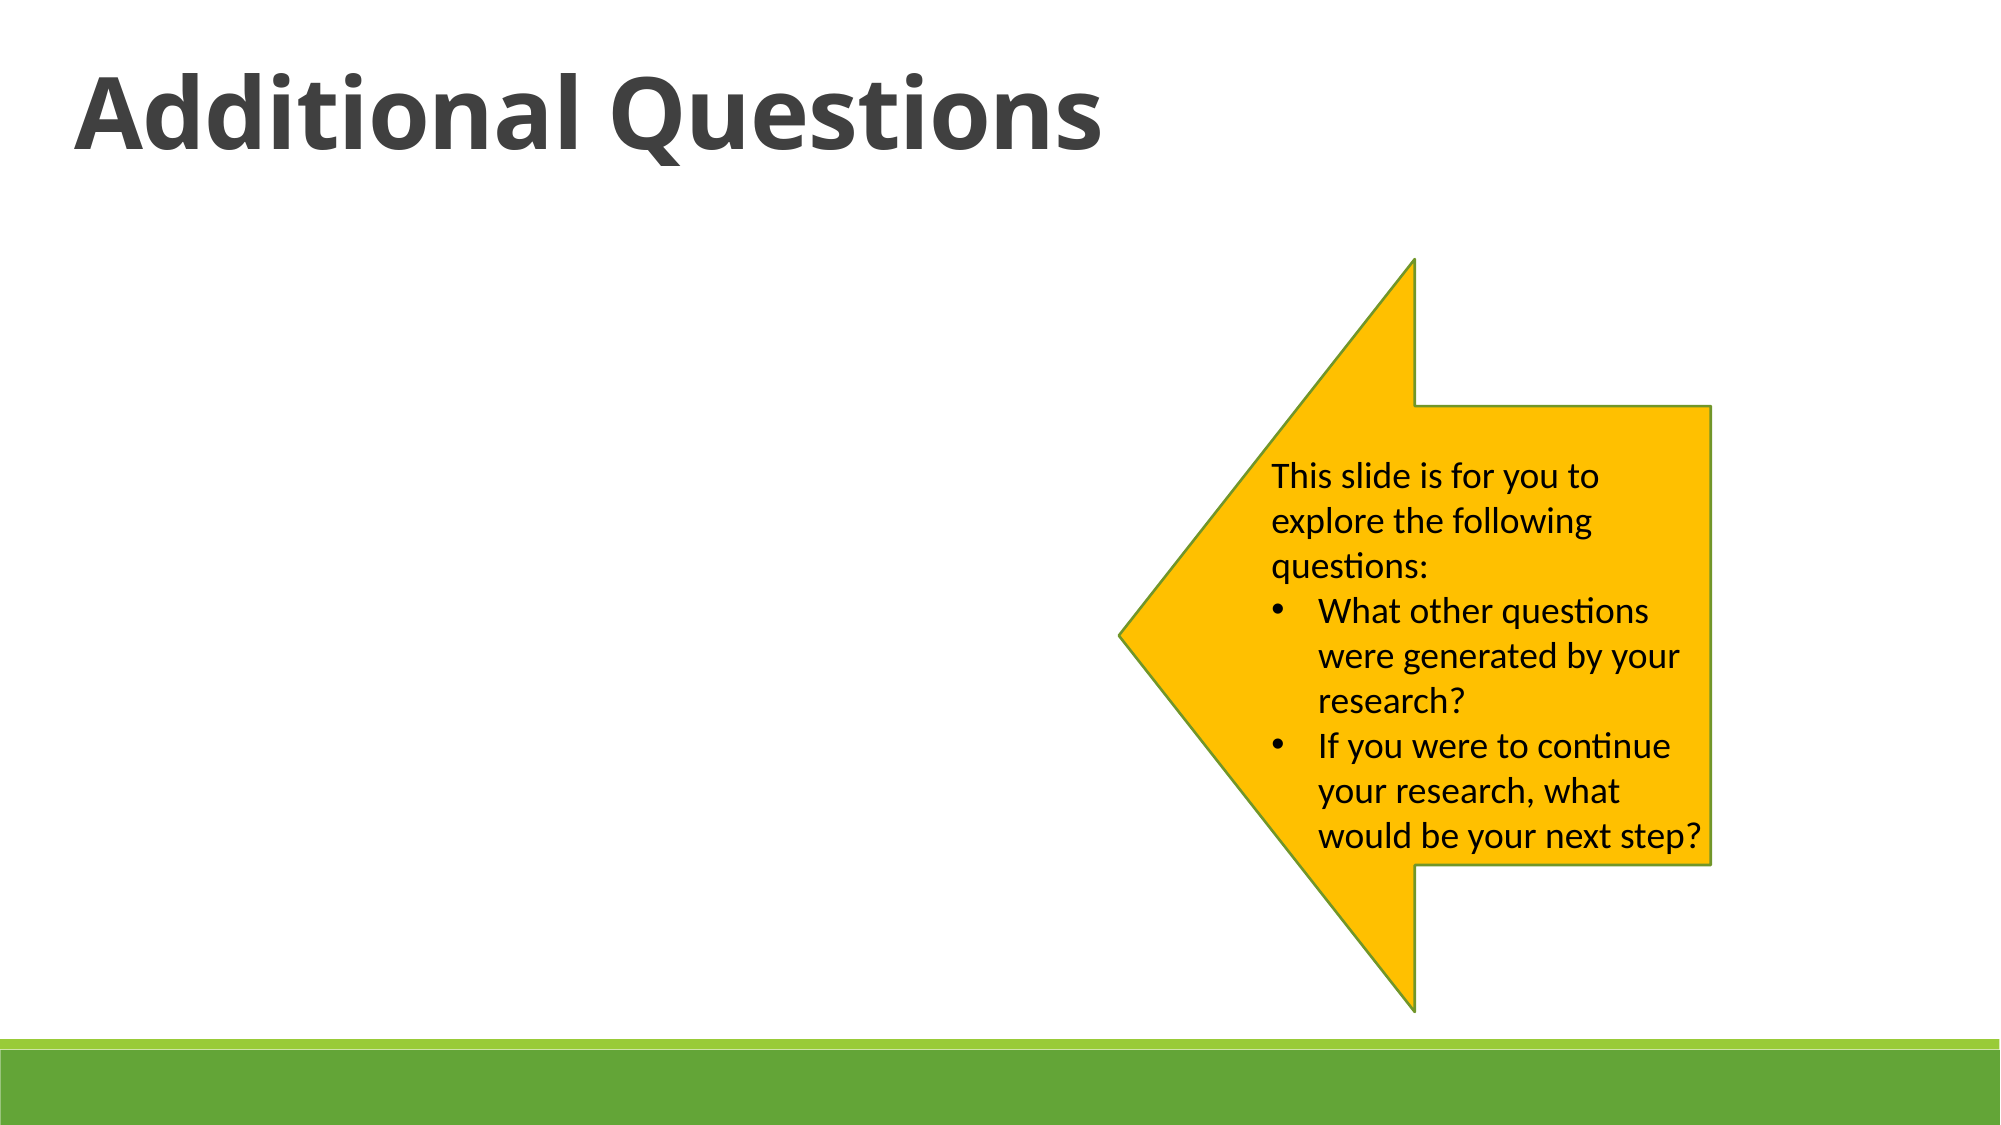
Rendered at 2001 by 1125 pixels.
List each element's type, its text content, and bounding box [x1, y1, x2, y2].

title Additional Questions [59, 52, 1446, 178]
text_box [1117, 458, 1256, 813]
text_box This slide is for you to explore the following questions: What other questions were generated by your research? If you were to continue your research, what would be your next step? [1256, 443, 1725, 864]
text_box [1296, 864, 1713, 1014]
text_box [1268, 257, 1713, 443]
